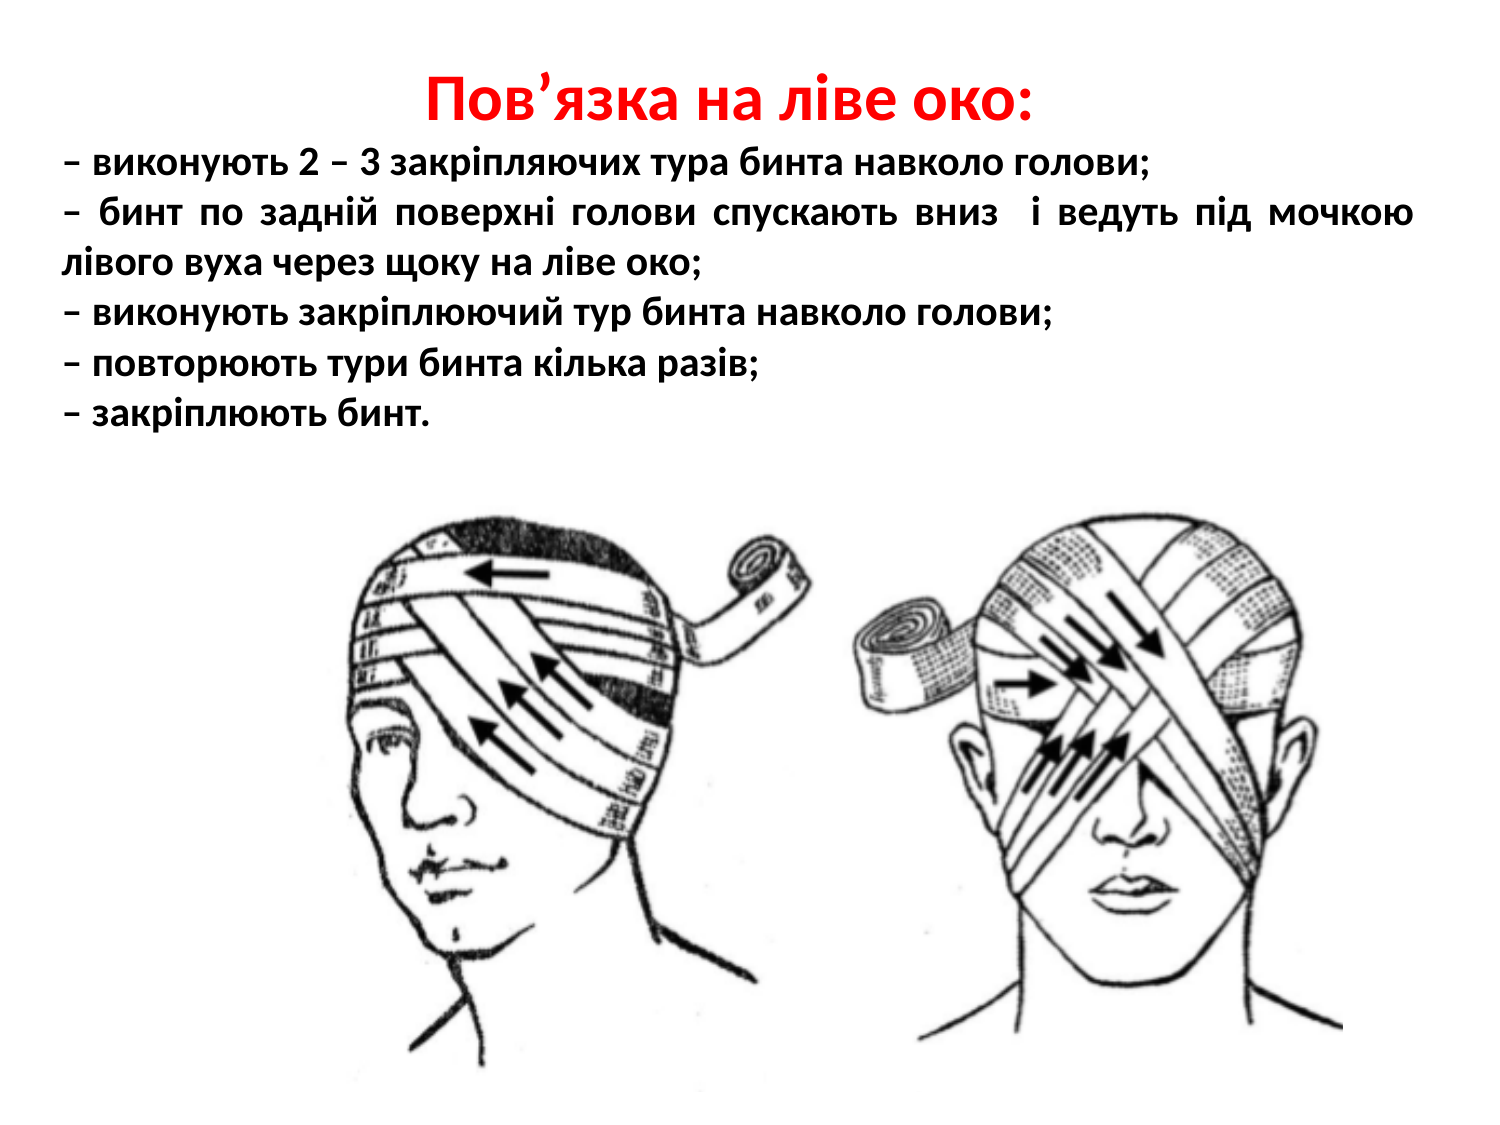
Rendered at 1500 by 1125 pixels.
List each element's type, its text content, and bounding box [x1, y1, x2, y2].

picture [257, 459, 1344, 1092]
text_box Пов’язка на ліве око: – виконують 2 – 3 закріпляючих тура бинта навколо голови; – бинт по задній поверхні голови спускають вниз і ведуть під мочкою лівого вуха через щоку на ліве око; – виконують закріплюючий тур бинта навколо голови; – повторюють тури бинта кілька разів; – закріплюють бинт. [46, 46, 1430, 442]
